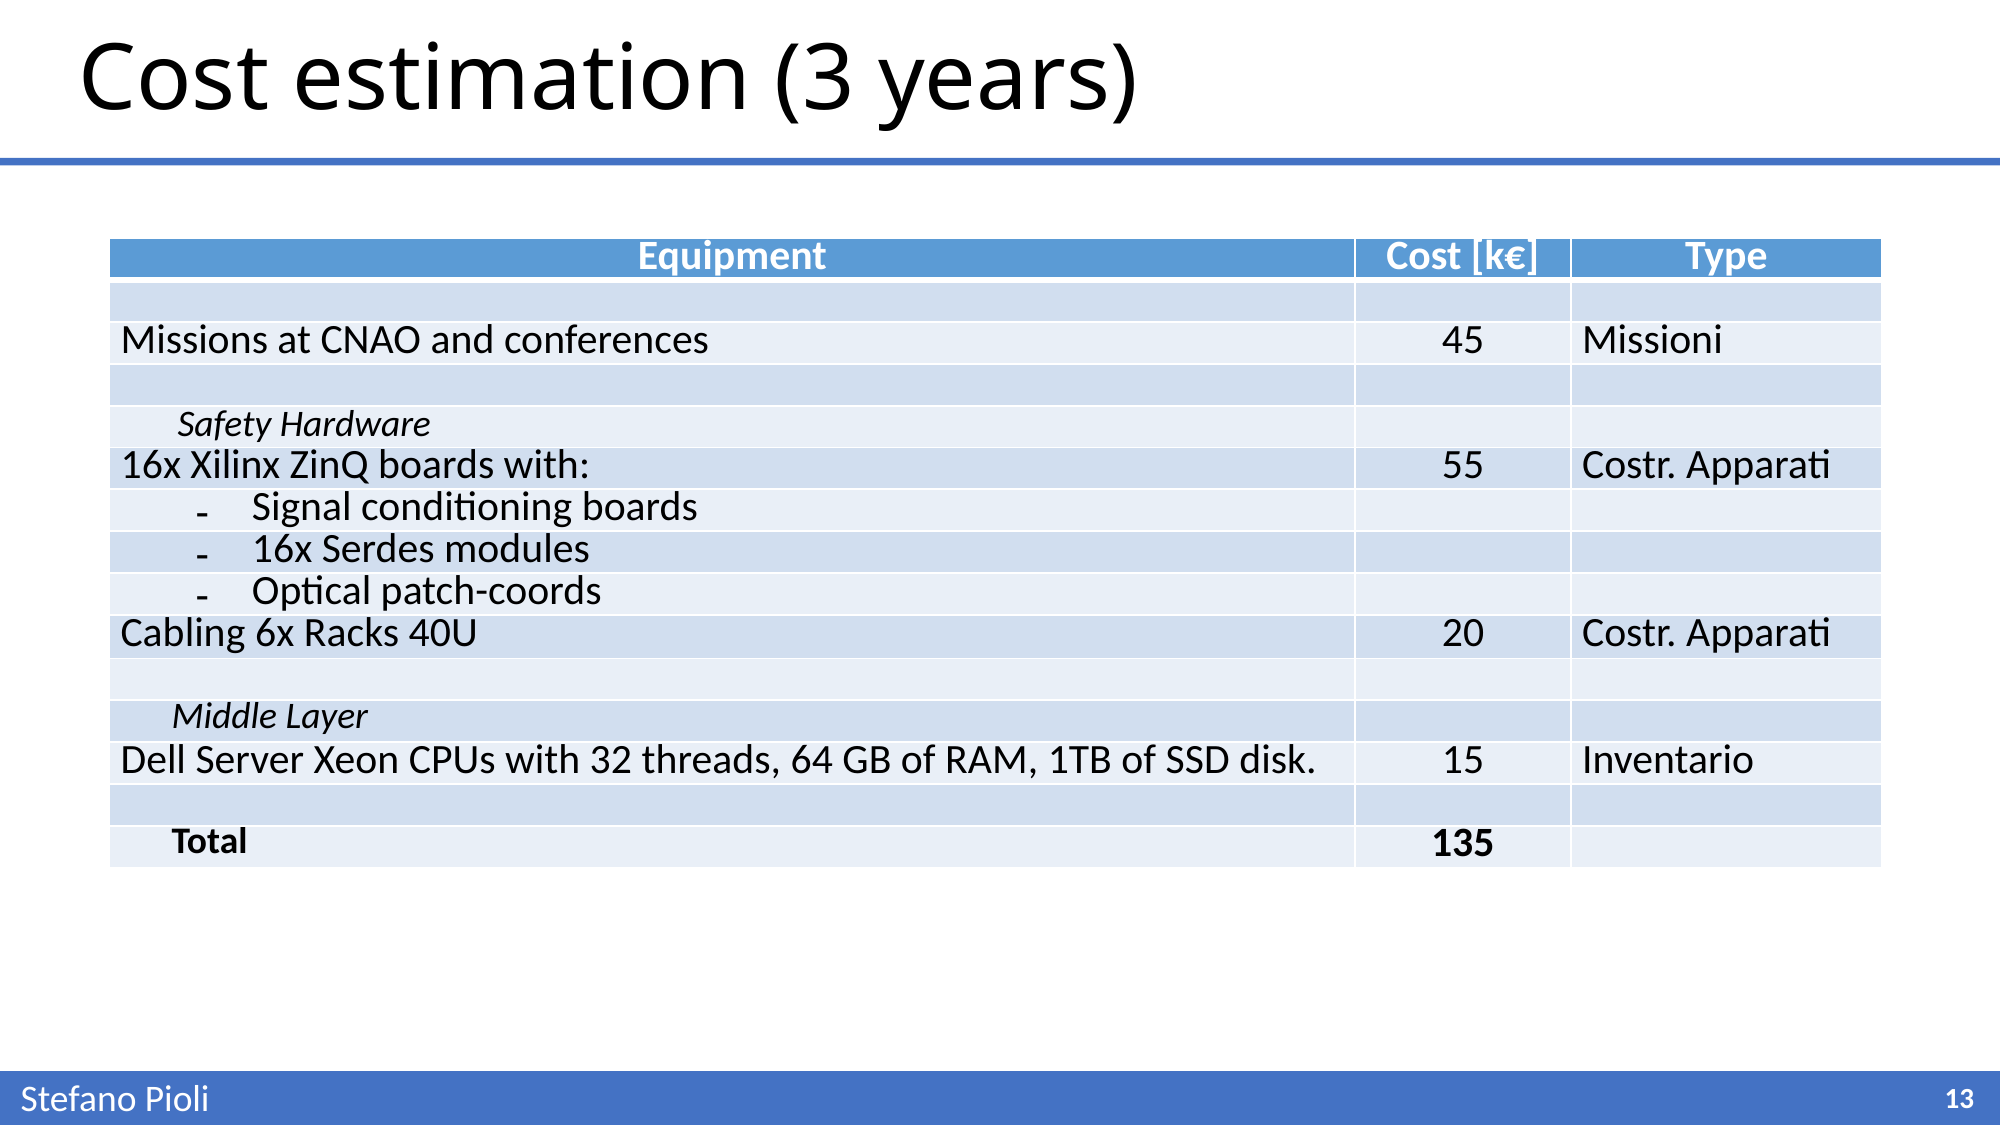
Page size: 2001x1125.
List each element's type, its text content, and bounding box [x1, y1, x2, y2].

table_cell [1572, 532, 1881, 572]
text_box Stefano Pioli [5, 1066, 242, 1125]
table_cell [1572, 407, 1881, 447]
slide_number 13 [1882, 1067, 1990, 1125]
table_header Type [1572, 239, 1881, 277]
table_cell [1572, 701, 1881, 741]
table_header Equipment [110, 239, 1354, 277]
table_cell [1356, 532, 1570, 572]
text_box [0, 156, 2000, 167]
table_cell [110, 785, 1354, 825]
table_cell [1356, 574, 1570, 614]
table_cell 55 [1356, 448, 1570, 488]
table_cell [1572, 574, 1881, 614]
text_box [0, 1070, 5, 1125]
table_cell [1572, 659, 1881, 699]
table_cell [110, 283, 1354, 321]
table_cell Dell Server Xeon CPUs with 32 threads, 64 GB of RAM, 1TB of SSD disk. [110, 743, 1354, 783]
table_cell Optical patch-coords [110, 574, 1354, 614]
table_cell 20 [1356, 616, 1570, 658]
table_cell Safety Hardware [110, 407, 1354, 447]
table_cell 15 [1356, 743, 1570, 783]
title Cost estimation (3 years) [63, 5, 1954, 155]
table_cell [1356, 365, 1570, 405]
table_cell Missioni [1572, 323, 1881, 363]
table_cell 16x Xilinx ZinQ boards with: [110, 448, 1354, 488]
table_cell [1572, 785, 1881, 825]
table_cell [1572, 490, 1881, 530]
table_cell [1356, 490, 1570, 530]
table_cell [1572, 365, 1881, 405]
table_cell [1356, 407, 1570, 447]
table_cell Costr. Apparati [1572, 616, 1881, 658]
table_cell Missions at CNAO and conferences [110, 323, 1354, 363]
table_cell [1356, 701, 1570, 741]
table_cell Costr. Apparati [1572, 448, 1881, 488]
table_cell Middle Layer [110, 701, 1354, 741]
table_cell [110, 365, 1354, 405]
table_cell [1572, 827, 1881, 867]
table_cell Inventario [1572, 743, 1881, 783]
text_box [1990, 1070, 2000, 1125]
table_header Cost [k€] [1356, 239, 1570, 277]
table_cell [1572, 283, 1881, 321]
table_cell Total [110, 827, 1354, 867]
table_cell [110, 659, 1354, 699]
table_cell [1356, 659, 1570, 699]
table_cell [1356, 785, 1570, 825]
table_cell Signal conditioning boards [110, 490, 1354, 530]
table_cell 135 [1356, 827, 1570, 867]
table_cell Cabling 6x Racks 40U [110, 616, 1354, 658]
table_cell 45 [1356, 323, 1570, 363]
text_box [242, 1070, 1882, 1125]
table_cell [1356, 283, 1570, 321]
table_cell 16x Serdes modules [110, 532, 1354, 572]
